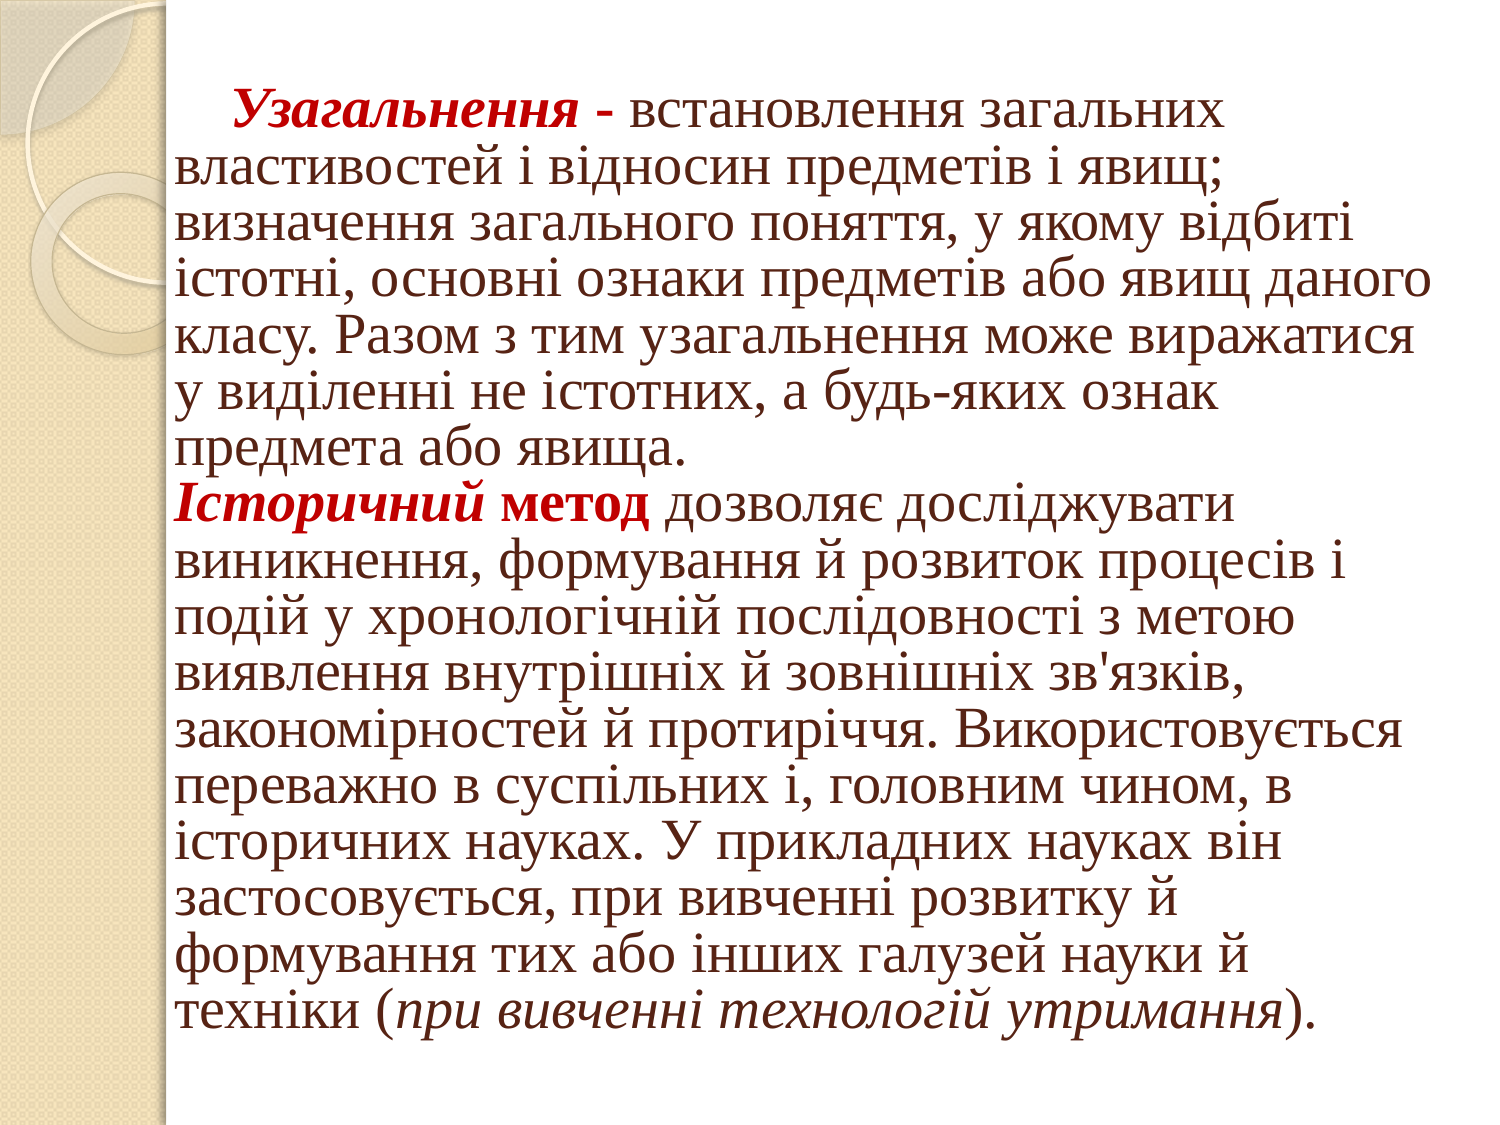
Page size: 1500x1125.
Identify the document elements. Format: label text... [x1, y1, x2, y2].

title Узагальнення - встановлення загальних властивостей і відносин предметів і явищ; визначення загального поняття, у якому відбиті істотні, основні ознаки предметів або явищ даного класу. Разом з тим узагальнення може виражатися у виділенні не істотних, а будь-яких ознак предмета або явища. Історичний метод дозволяє досліджувати виникнення, формування й розвиток процесів і подій у хронологічній послідовності з метою виявлення внутрішніх й зовнішніх зв'язків, закономірностей й протиріччя. Використовується переважно в суспільних і, головним чином, в історичних науках. У прикладних науках він застосовується, при вивченні розвитку й формування тих або інших галузей науки й техніки (при вивченні технологій утримання). [159, 54, 1454, 1125]
